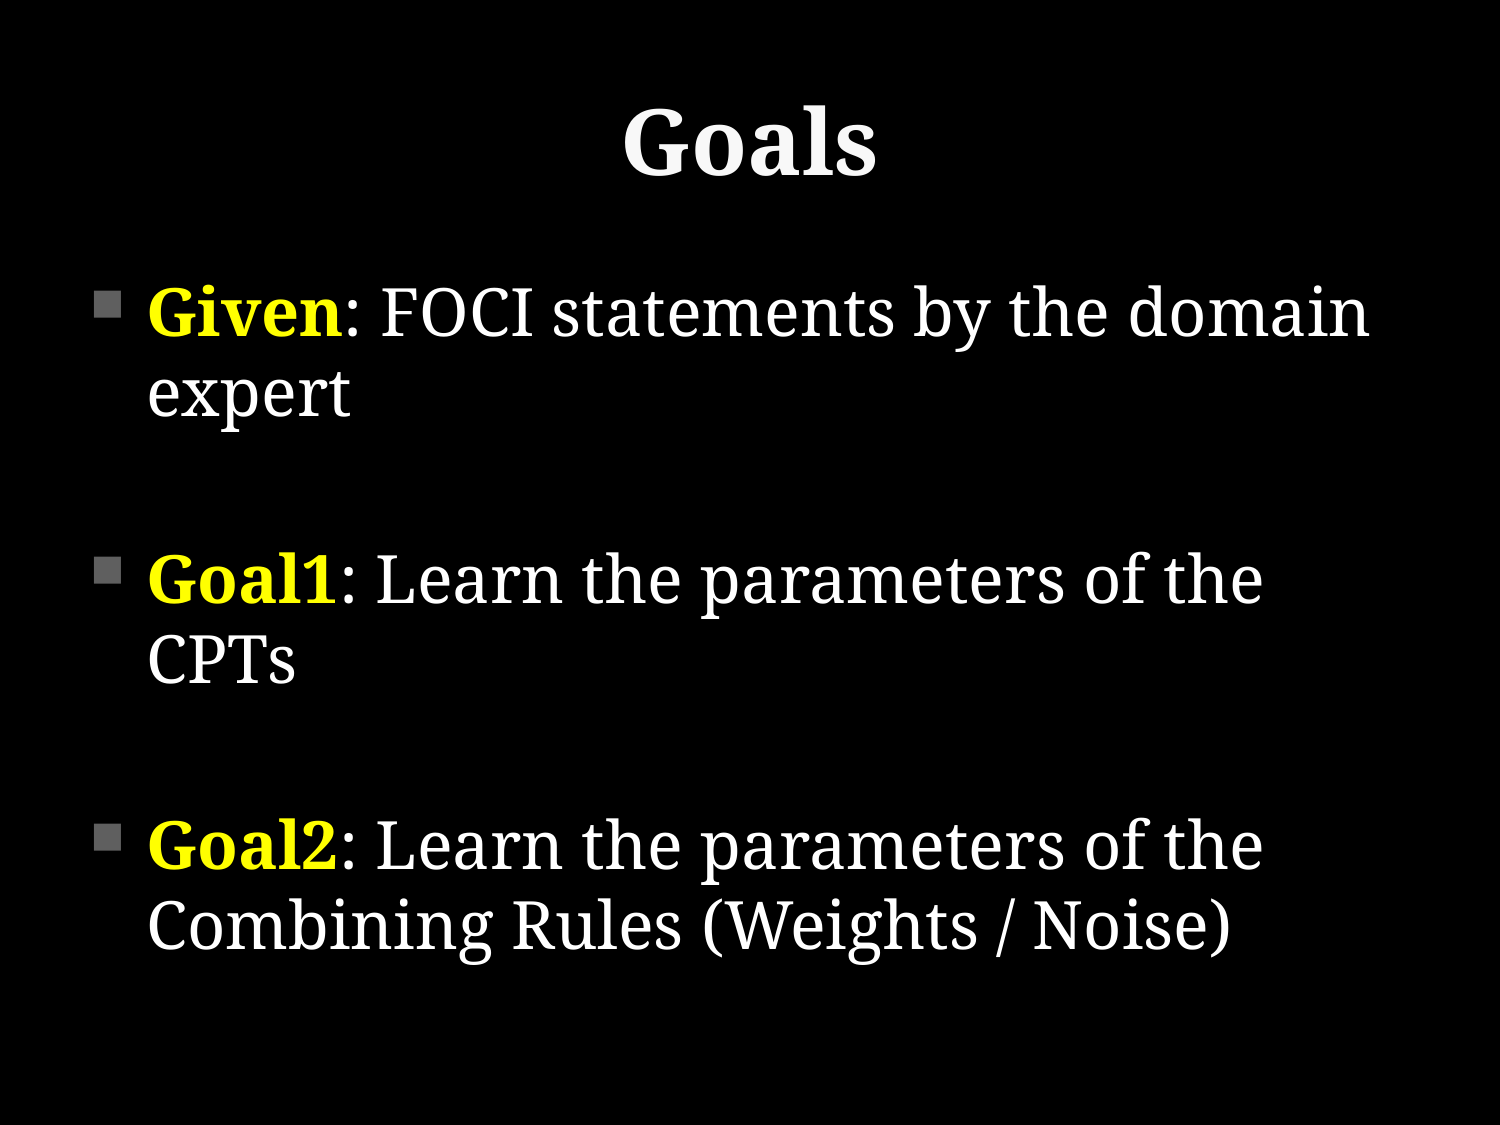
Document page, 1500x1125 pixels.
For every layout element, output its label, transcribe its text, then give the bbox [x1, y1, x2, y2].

list Given: FOCI statements by the domain expert Goal1: Learn the parameters of the CPTs Goal2: Learn the parameters of the Combining Rules (Weights / Noise) [74, 262, 1426, 1006]
title Goals [74, 44, 1426, 233]
